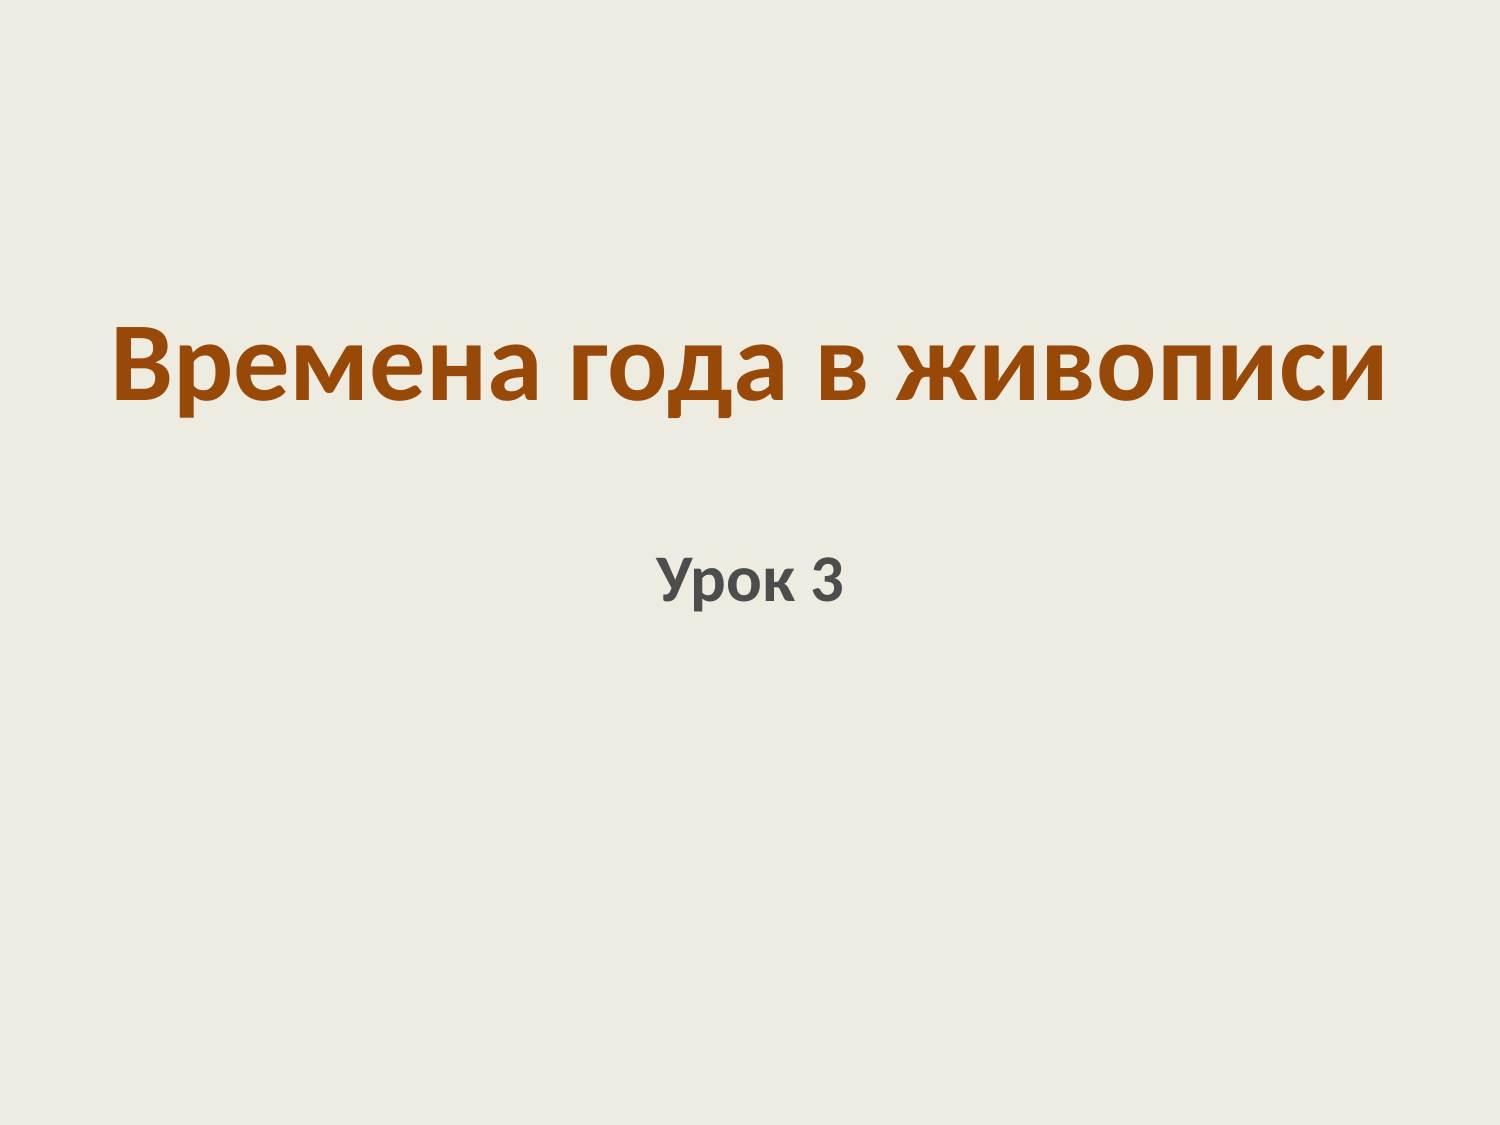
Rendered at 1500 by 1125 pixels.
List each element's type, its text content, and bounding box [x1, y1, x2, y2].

text_box Урок 3 [641, 527, 859, 622]
text_box Времена года в живописи [76, 281, 1424, 431]
